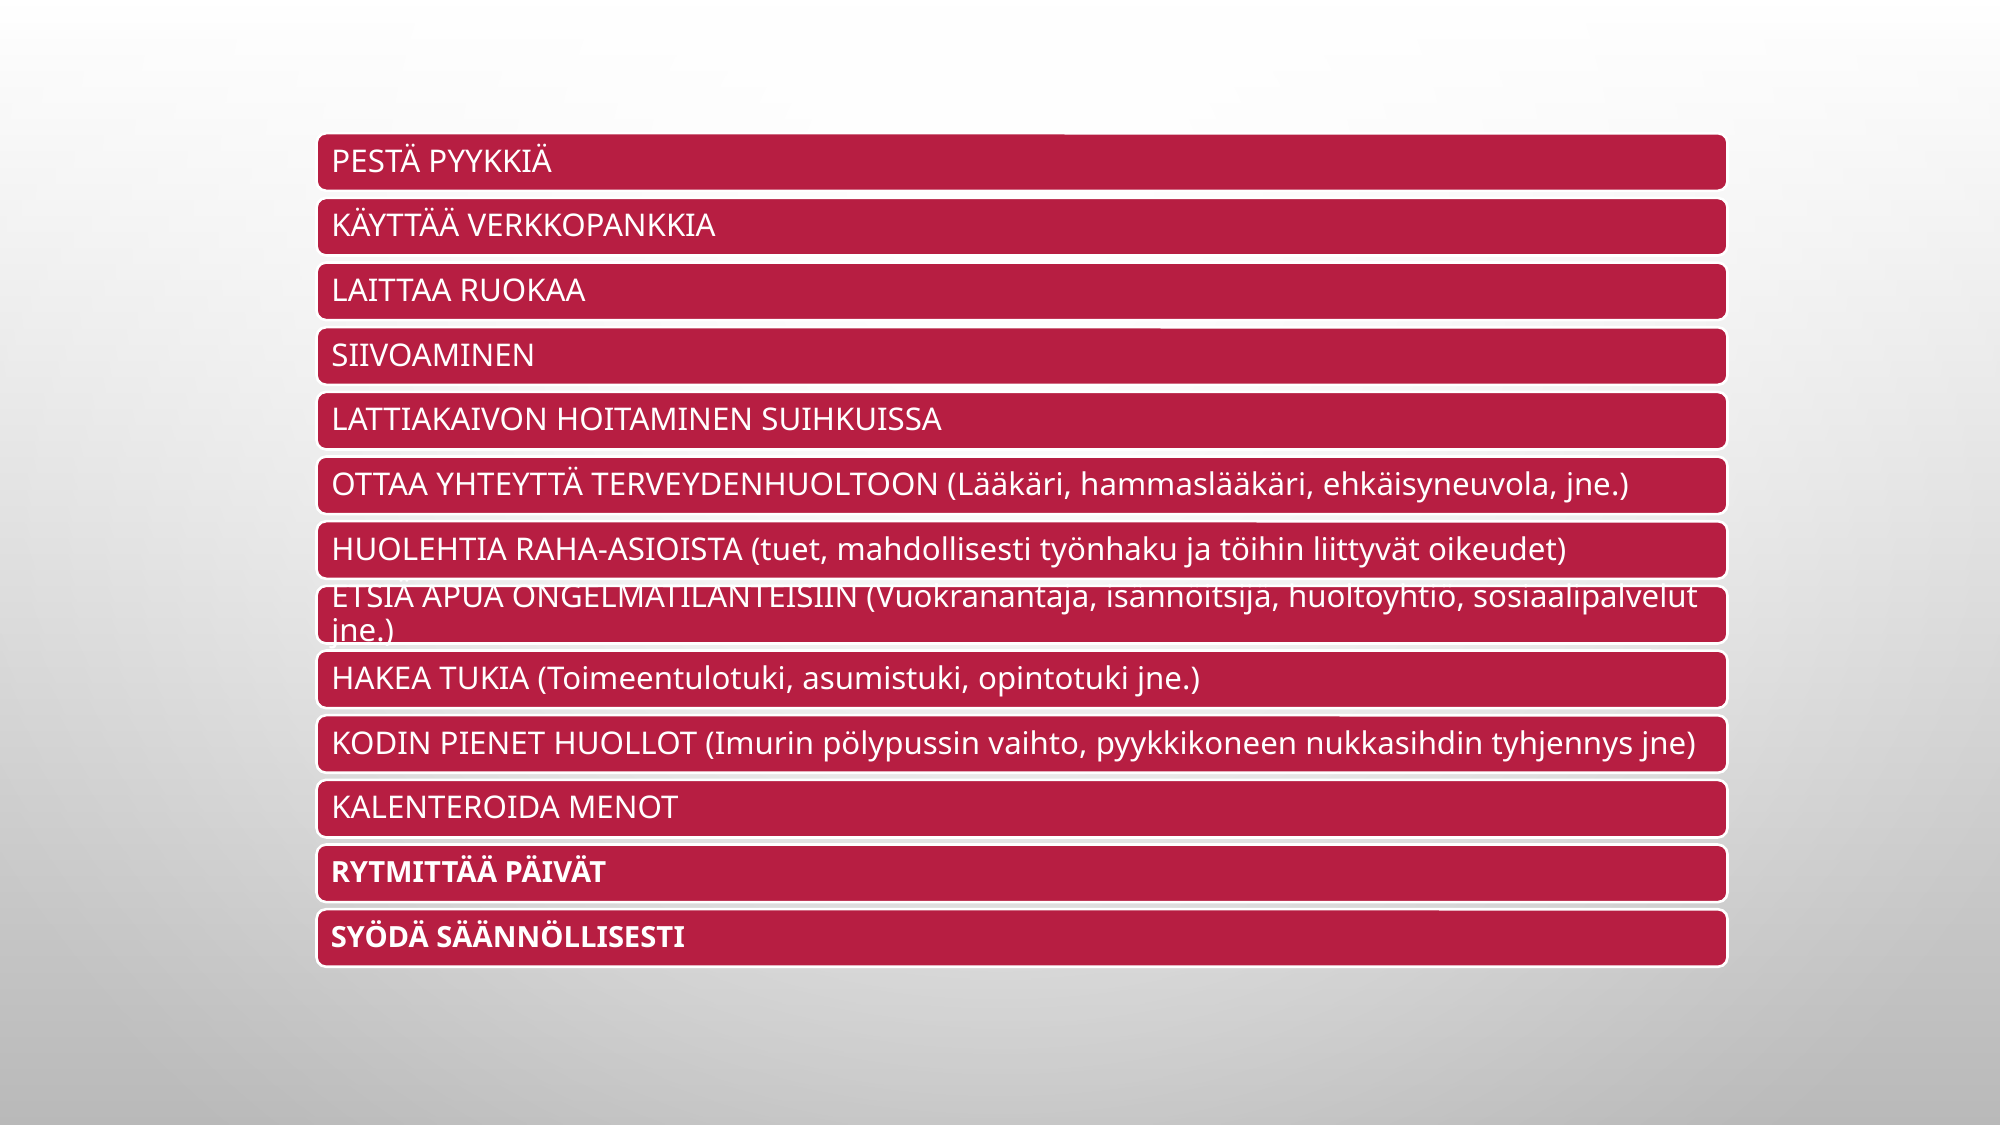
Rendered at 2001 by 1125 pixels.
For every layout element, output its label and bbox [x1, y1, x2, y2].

list [316, 122, 1728, 978]
picture [0, 0, 2000, 1125]
